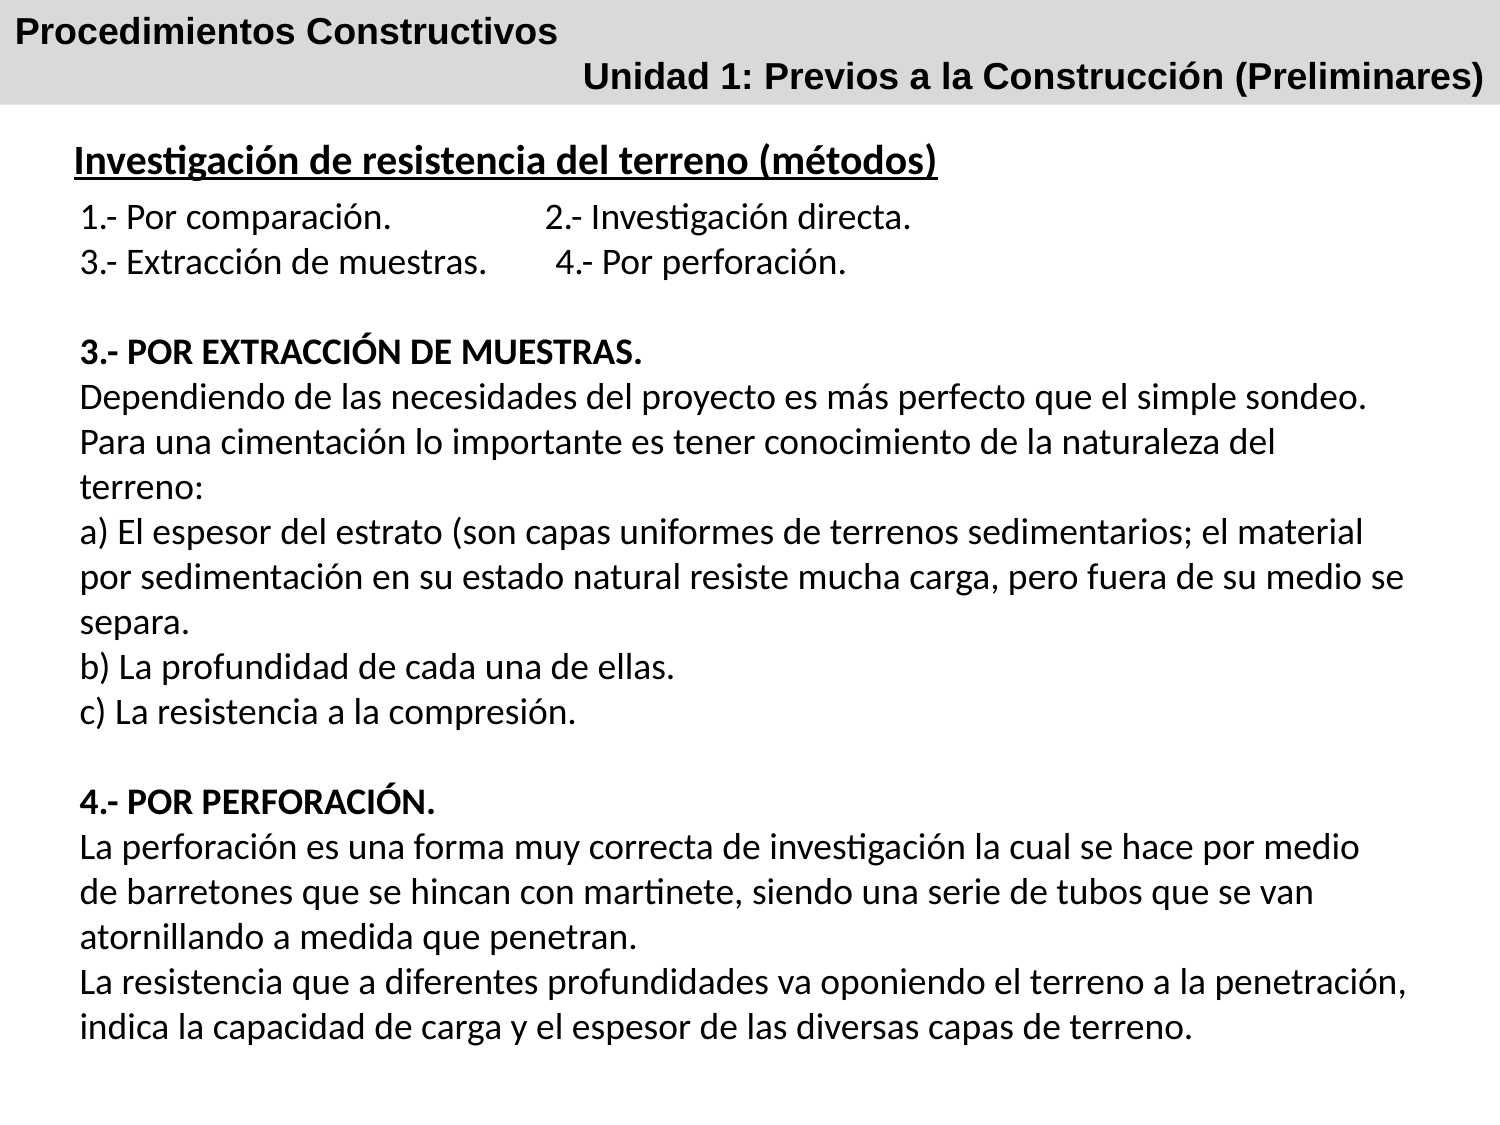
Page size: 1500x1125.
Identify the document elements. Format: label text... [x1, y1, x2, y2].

text_box 1.- Por comparación. 2.- Investigación directa. 3.- Extracción de muestras. 4.- Por perforación. 3.- POR EXTRACCIÓN DE MUESTRAS. Dependiendo de las necesidades del proyecto es más perfecto que el simple sondeo. Para una cimentación lo importante es tener conocimiento de la naturaleza del terreno: a) El espesor del estrato (son capas uniformes de terrenos sedimentarios; el material por sedimentación en su estado natural resiste mucha carga, pero fuera de su medio se separa. b) La profundidad de cada una de ellas. c) La resistencia a la compresión. 4.- POR PERFORACIÓN. La perforación es una forma muy correcta de investigación la cual se hace por medio de barretones que se hincan con martinete, siendo una serie de tubos que se van atornillando a medida que penetran. La resistencia que a diferentes profundidades va oponiendo el terreno a la penetración, indica la capacidad de carga y el espesor de las diversas capas de terreno. [64, 184, 1424, 1100]
text_box Procedimientos Constructivos Unidad 1: Previos a la Construcción (Preliminares) [0, 0, 1500, 105]
text_box Investigación de resistencia del terreno (métodos) [58, 125, 1500, 191]
